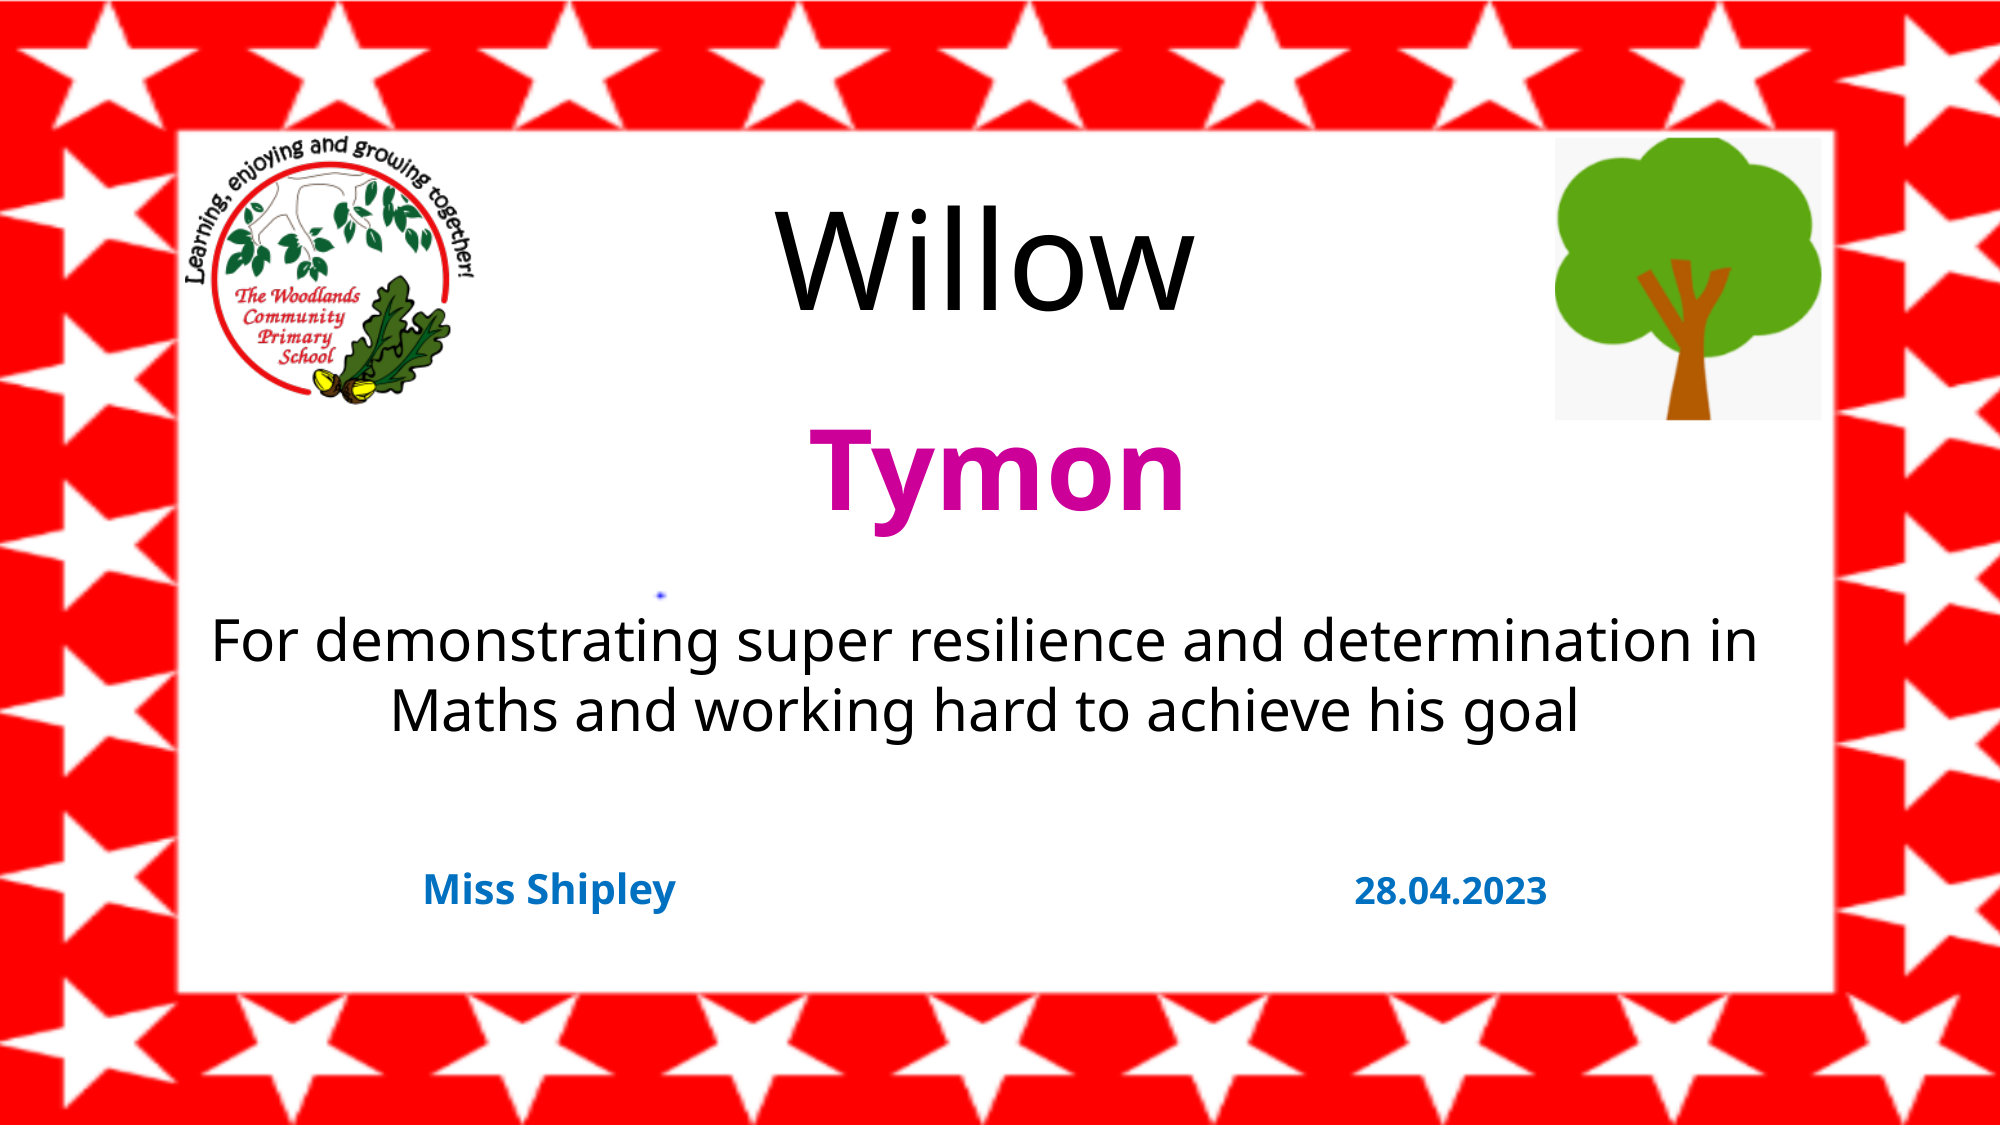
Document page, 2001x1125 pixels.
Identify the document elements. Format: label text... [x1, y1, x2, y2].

picture [0, 0, 2000, 1125]
text_box Willow Tymon For demonstrating super resilience and determination in Maths and working hard to achieve his goal Miss Shipley 28.04.2023 [1563, 422, 1785, 981]
text_box Willow Tymon For demonstrating super resilience and determination in Maths and working hard to achieve his goal Miss Shipley 28.04.2023 [185, 405, 437, 981]
